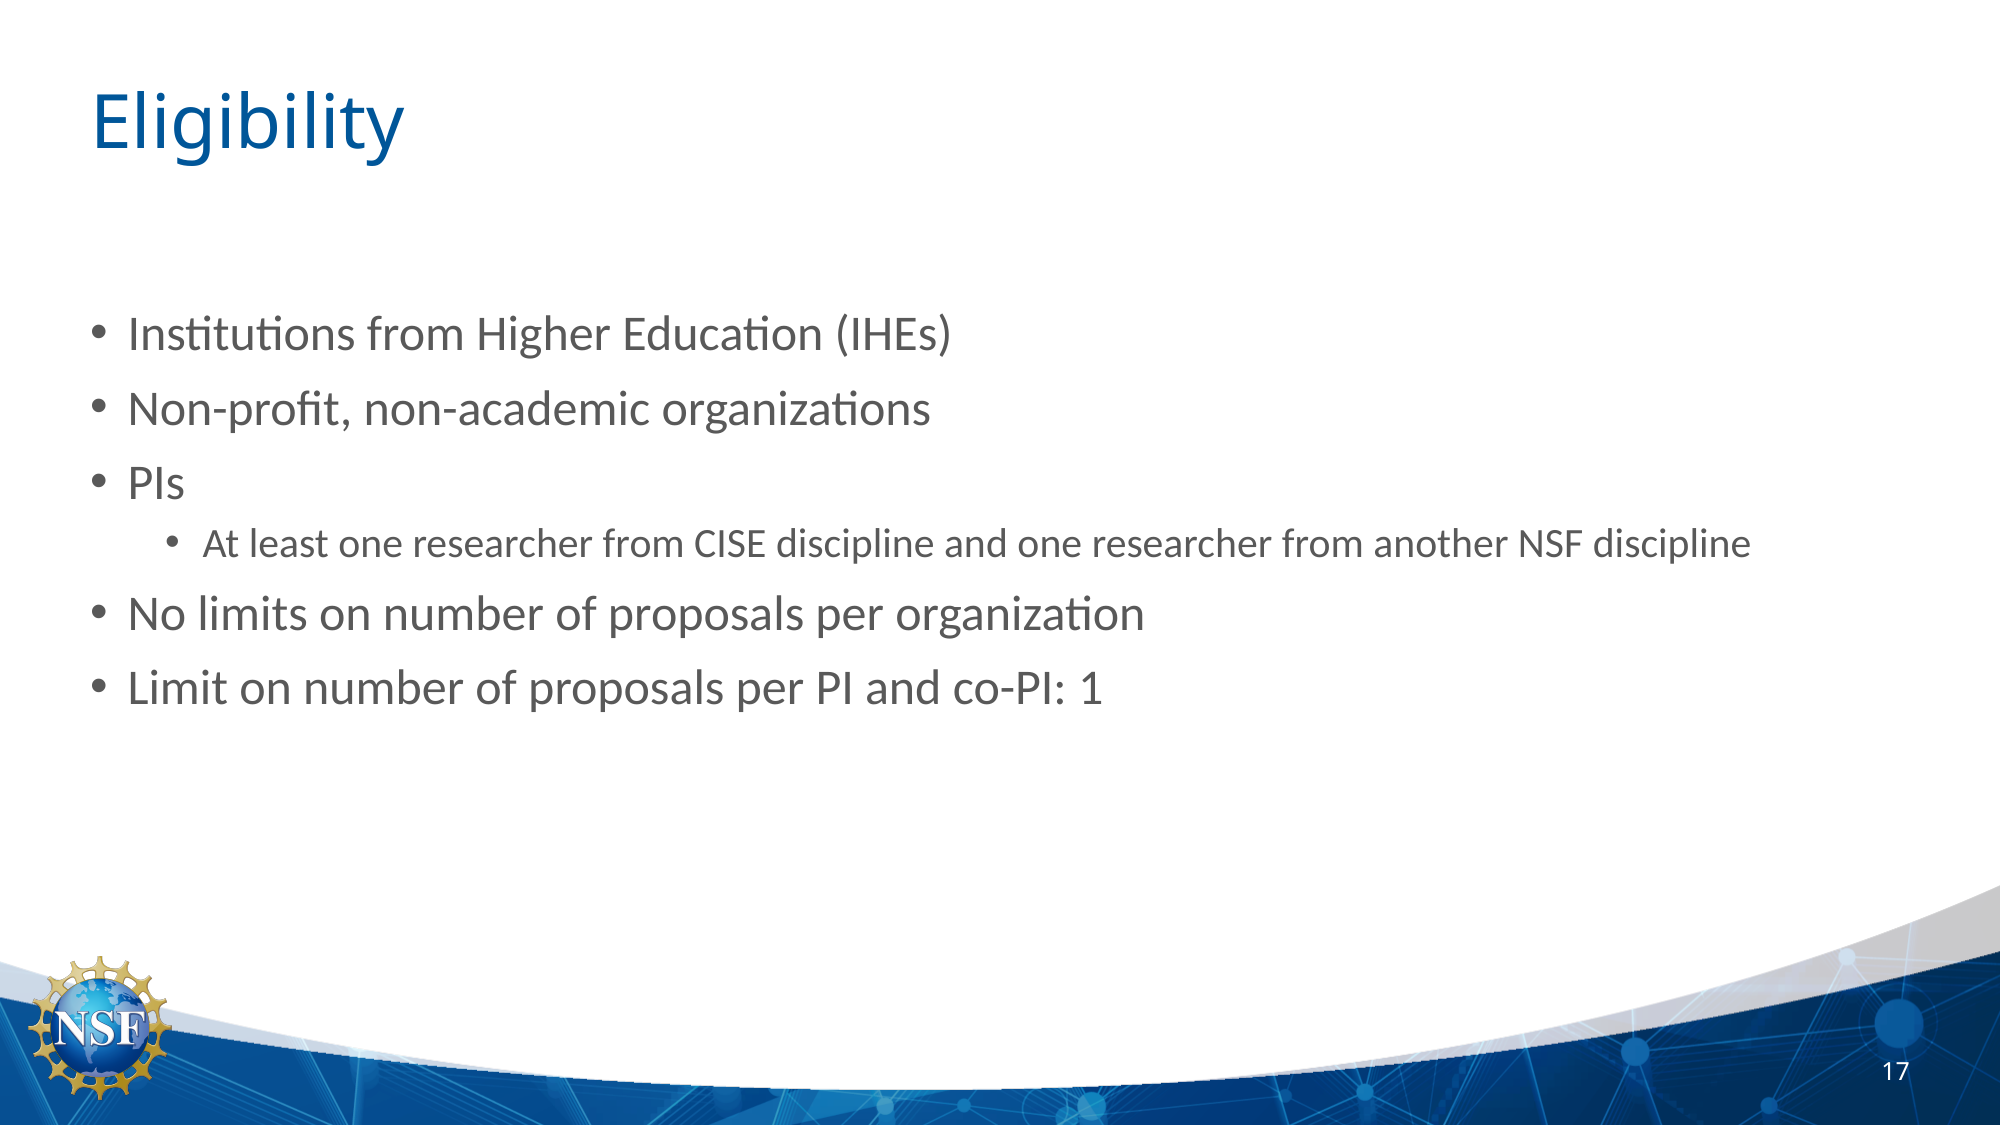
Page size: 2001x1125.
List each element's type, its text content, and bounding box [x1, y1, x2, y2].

title Eligibility [75, 76, 1925, 287]
picture [0, 864, 2000, 1125]
list Institutions from Higher Education (IHEs) Non-profit, non-academic organizations PIs At least one researcher from CISE discipline and one researcher from another NSF discipline No limits on number of proposals per organization Limit on number of proposals per PI and co-PI: 1 [75, 299, 1925, 895]
slide_number 17 [1475, 1042, 1925, 1103]
